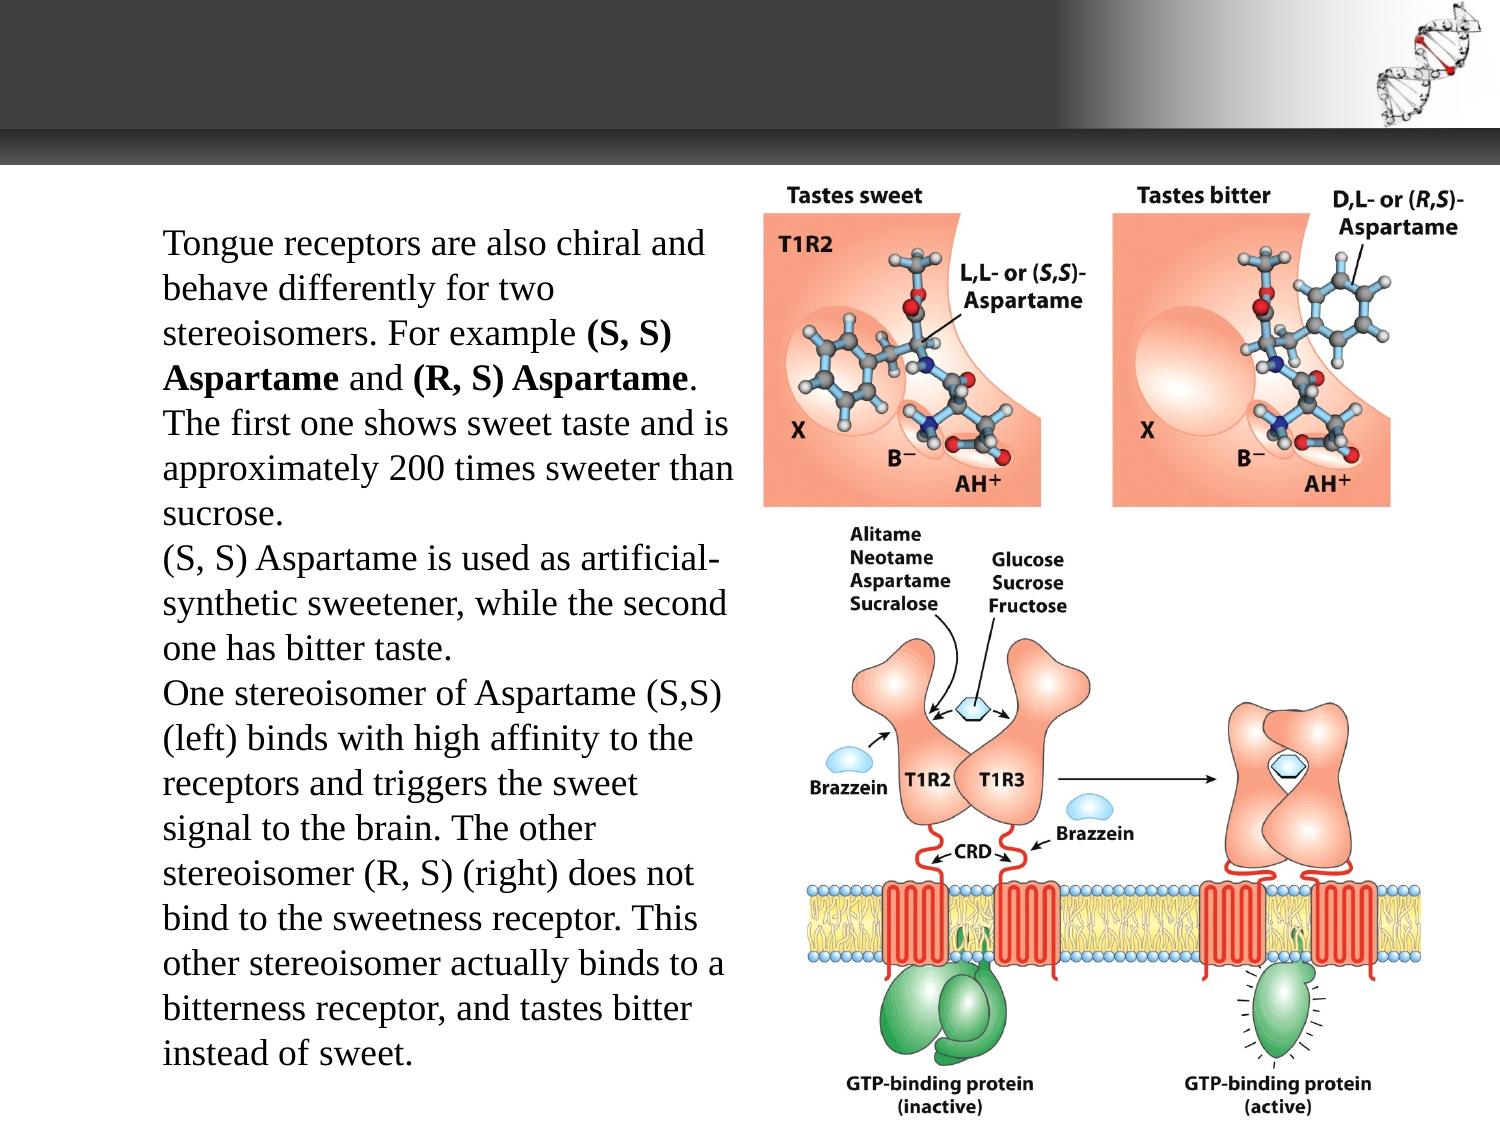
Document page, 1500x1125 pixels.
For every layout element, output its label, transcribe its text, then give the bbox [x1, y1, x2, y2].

picture [1378, 0, 1499, 124]
text_box [0, 0, 1463, 129]
text_box Tongue receptors are also chiral and behave differently for two stereoisomers. For example (S, S) Aspartame and (R, S) Aspartame. The first one shows sweet taste and is approximately 200 times sweeter than sucrose. (S, S) Aspartame is used as artificial-synthetic sweetener, while the second one has bitter taste. One stereoisomer of Aspartame (S,S) (left) binds with high affinity to the receptors and triggers the sweet signal to the brain. The other stereoisomer (R, S) (right) does not bind to the sweetness receptor. This other stereoisomer actually binds to a bitterness receptor, and tastes bitter instead of sweet. [147, 210, 750, 1125]
text_box [0, 128, 1500, 165]
picture [799, 518, 1429, 1125]
picture [759, 177, 1469, 514]
